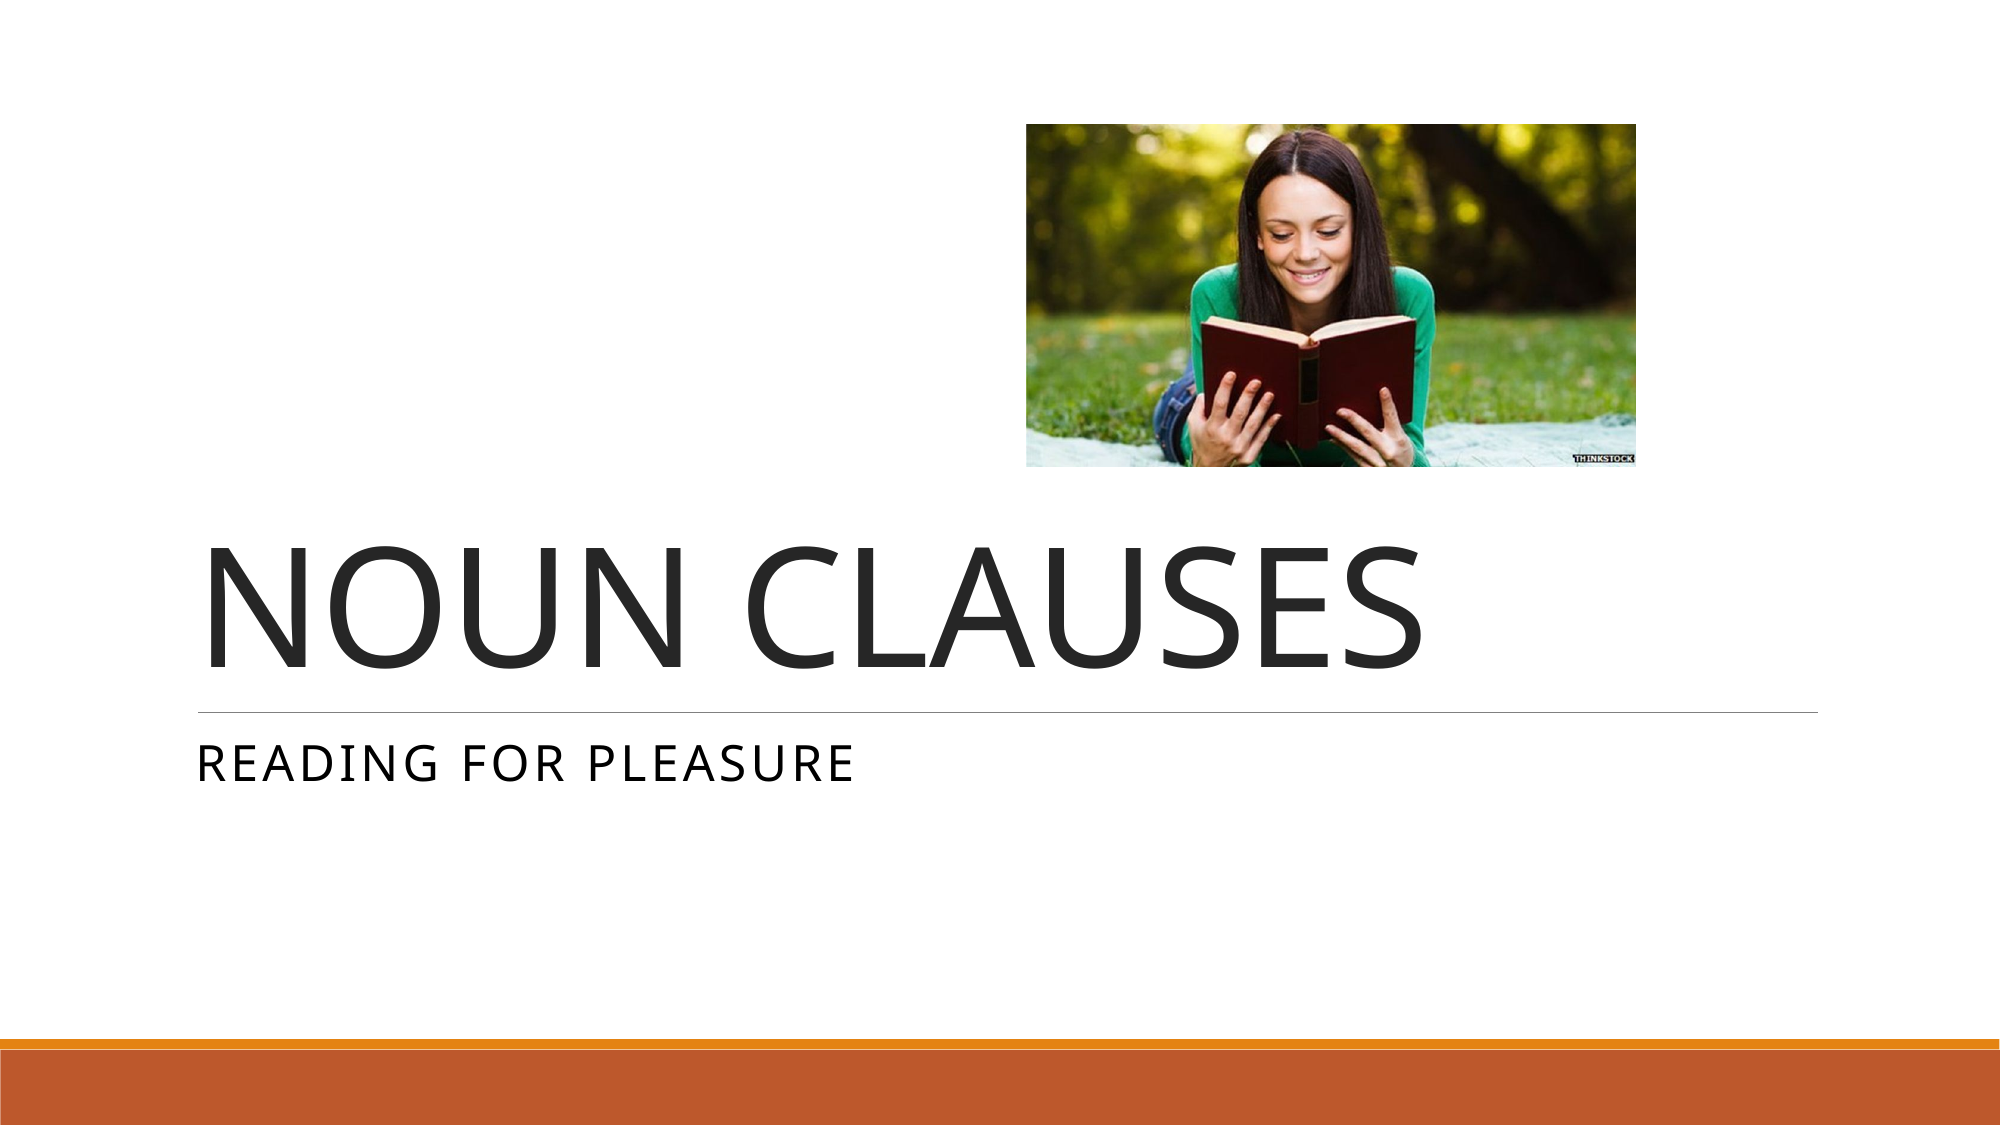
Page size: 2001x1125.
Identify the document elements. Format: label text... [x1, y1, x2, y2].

subtitle READING FOR PLEASURE [180, 730, 1831, 919]
picture [1026, 123, 1636, 468]
title NOUN CLAUSES [180, 124, 1830, 710]
